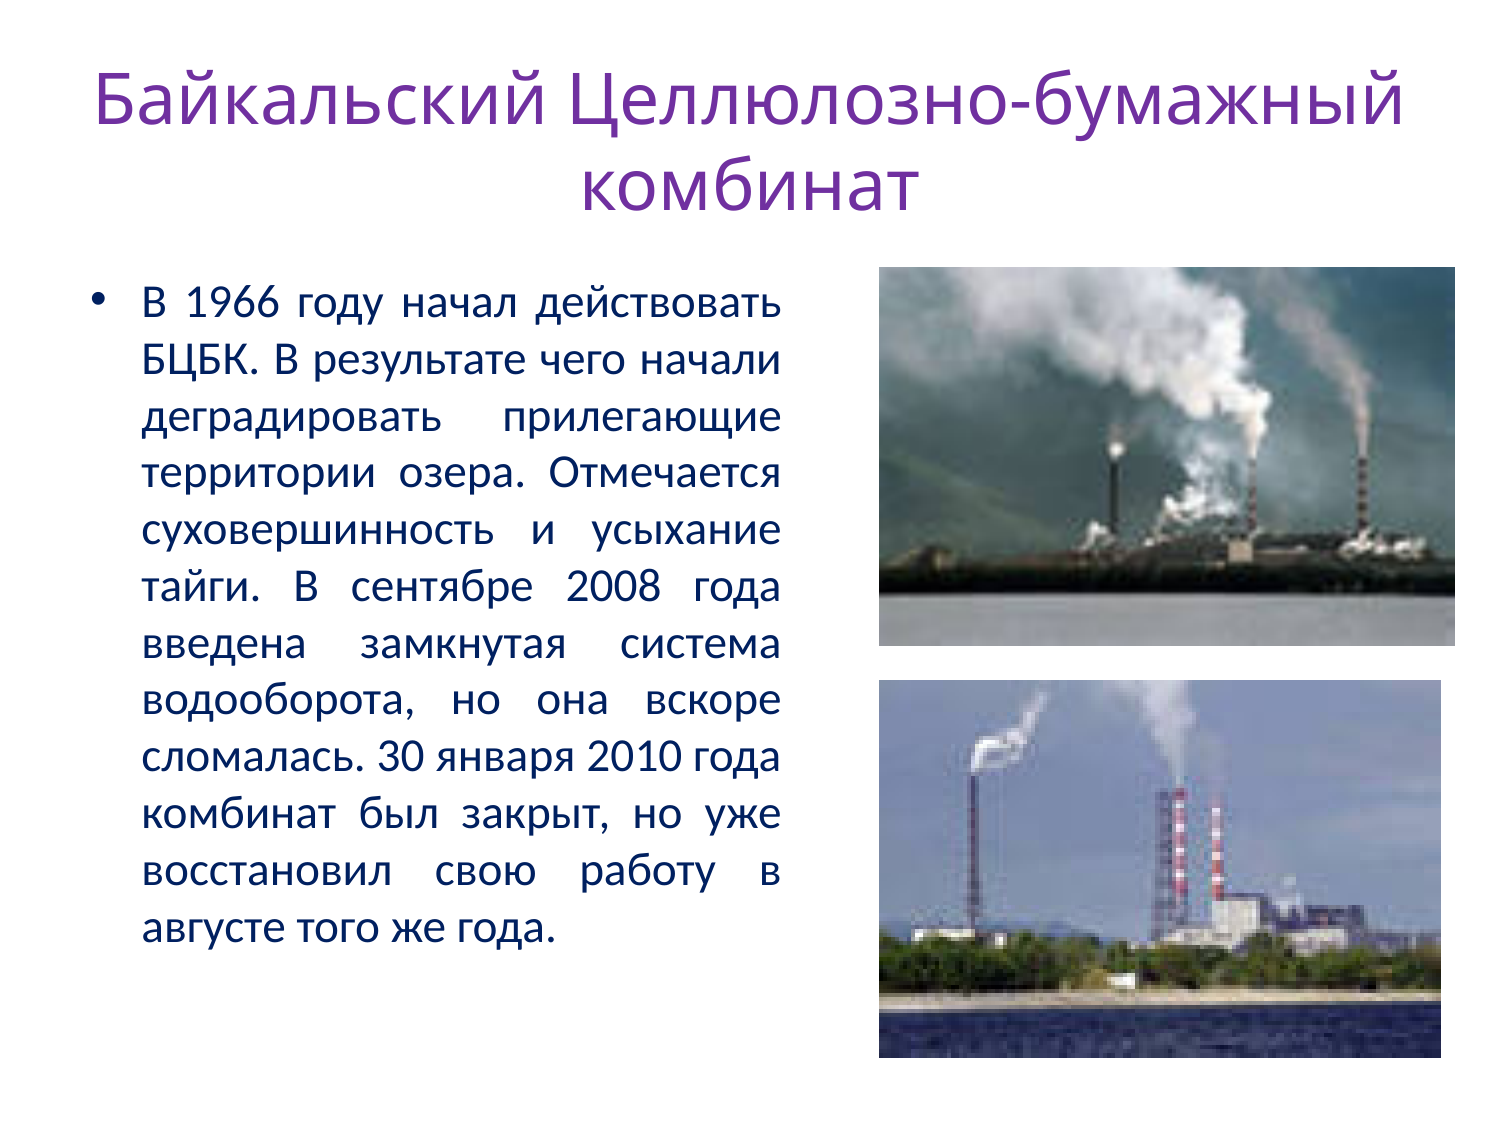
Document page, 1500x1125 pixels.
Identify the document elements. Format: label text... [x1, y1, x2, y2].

picture [879, 266, 1455, 646]
title Байкальский Целлюлозно-бумажный комбинат [75, 45, 1425, 233]
list В 1966 году начал действовать БЦБК. В результате чего начали деградировать прилегающие территории озера. Отмечается суховершинность и усыхание тайги. В сентябре 2008 года введена замкнутая система водооборота, но она вскоре сломалась. 30 января 2010 года комбинат был закрыт, но уже восстановил свою работу в августе того же года. [75, 262, 798, 1083]
picture [879, 680, 1442, 1058]
